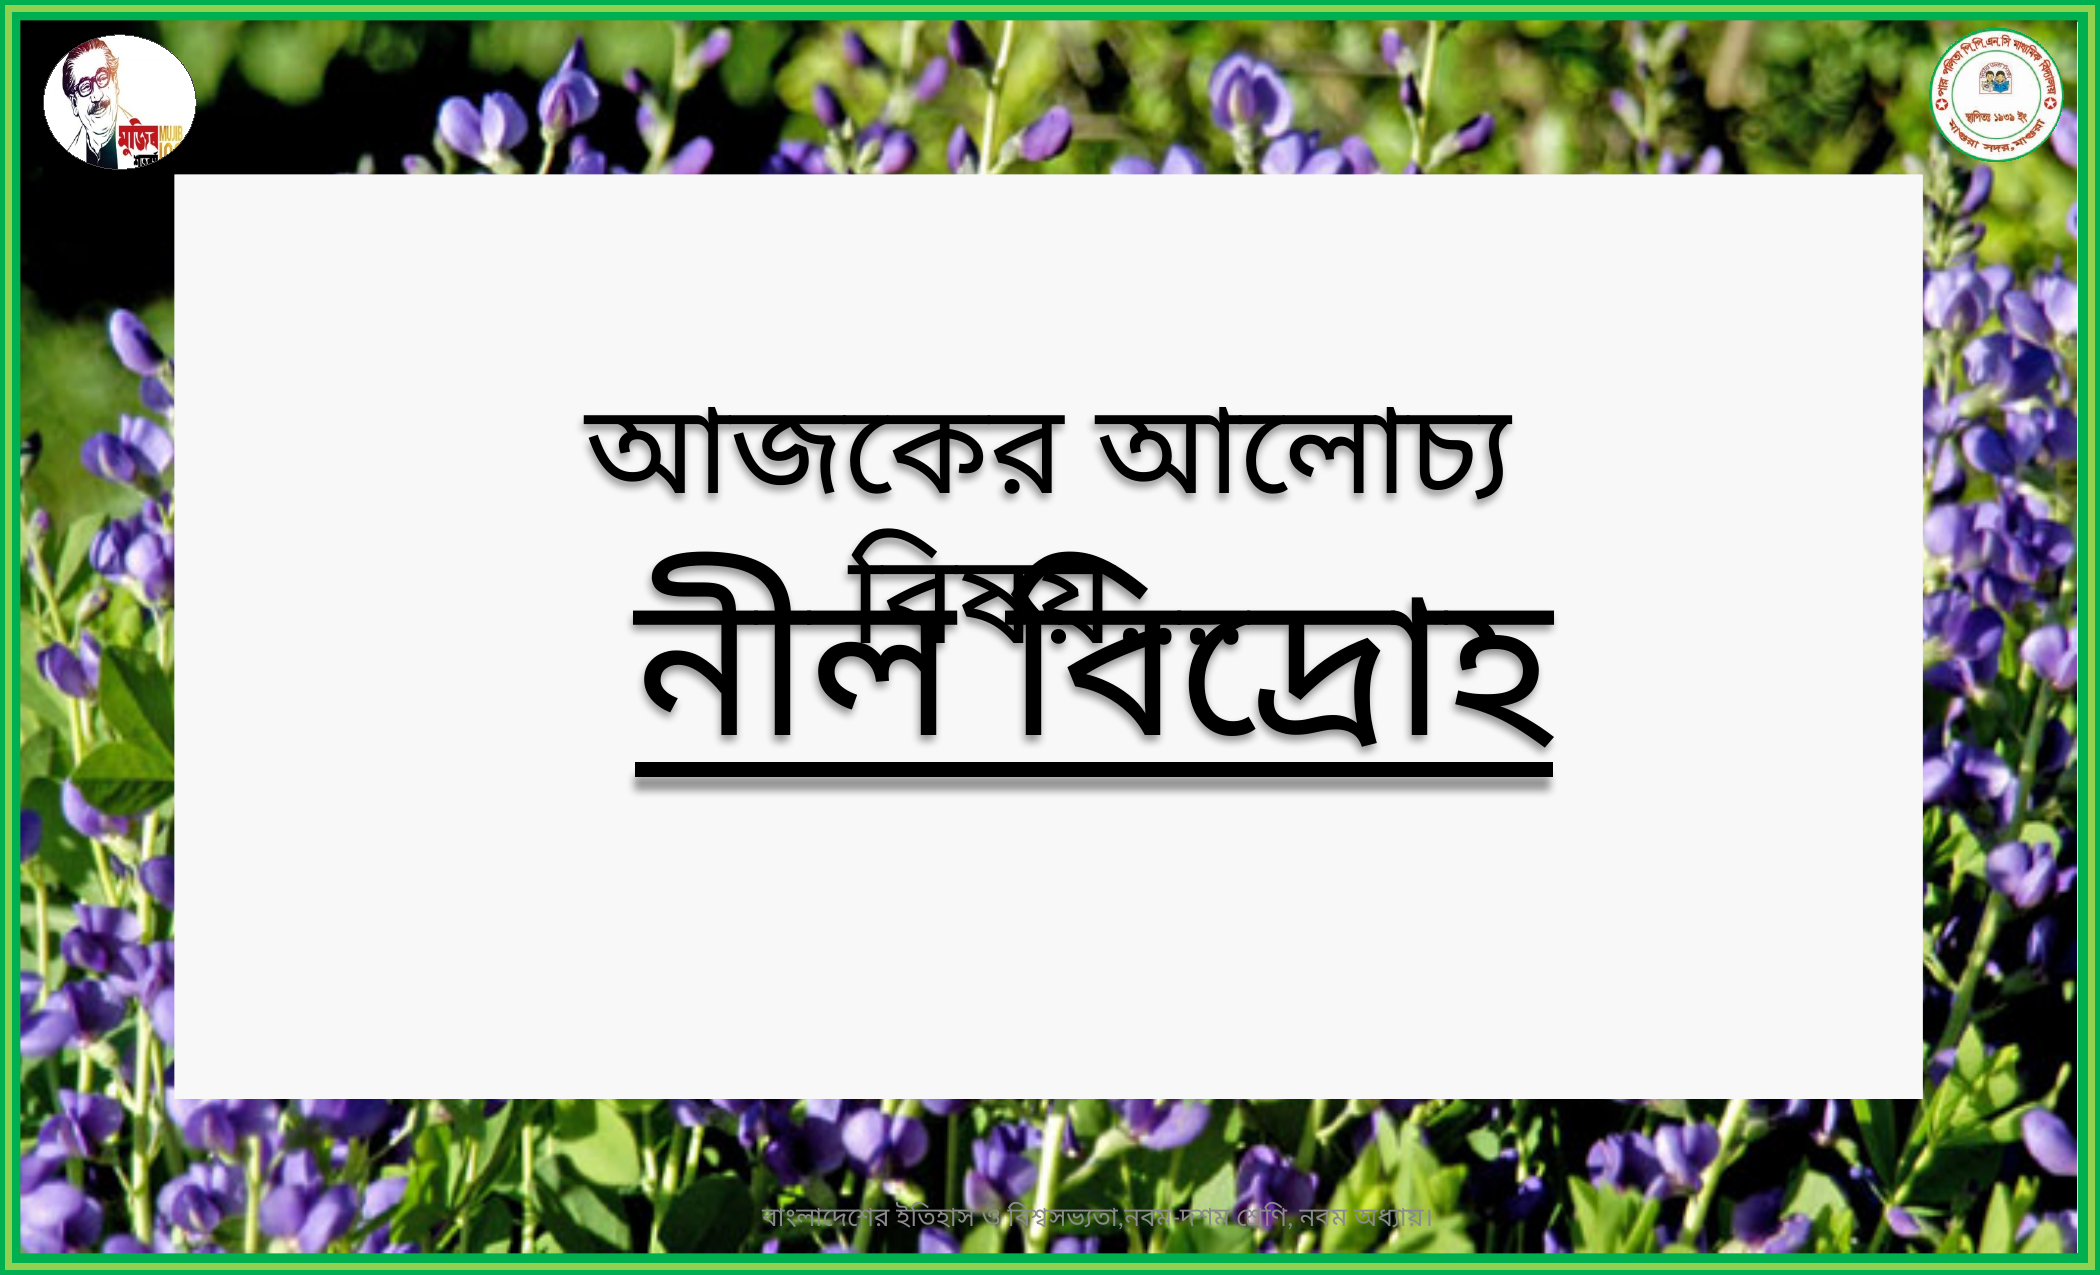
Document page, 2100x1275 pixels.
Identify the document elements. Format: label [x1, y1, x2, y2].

text_box [0, 0, 2100, 1275]
picture [20, 20, 2078, 1254]
